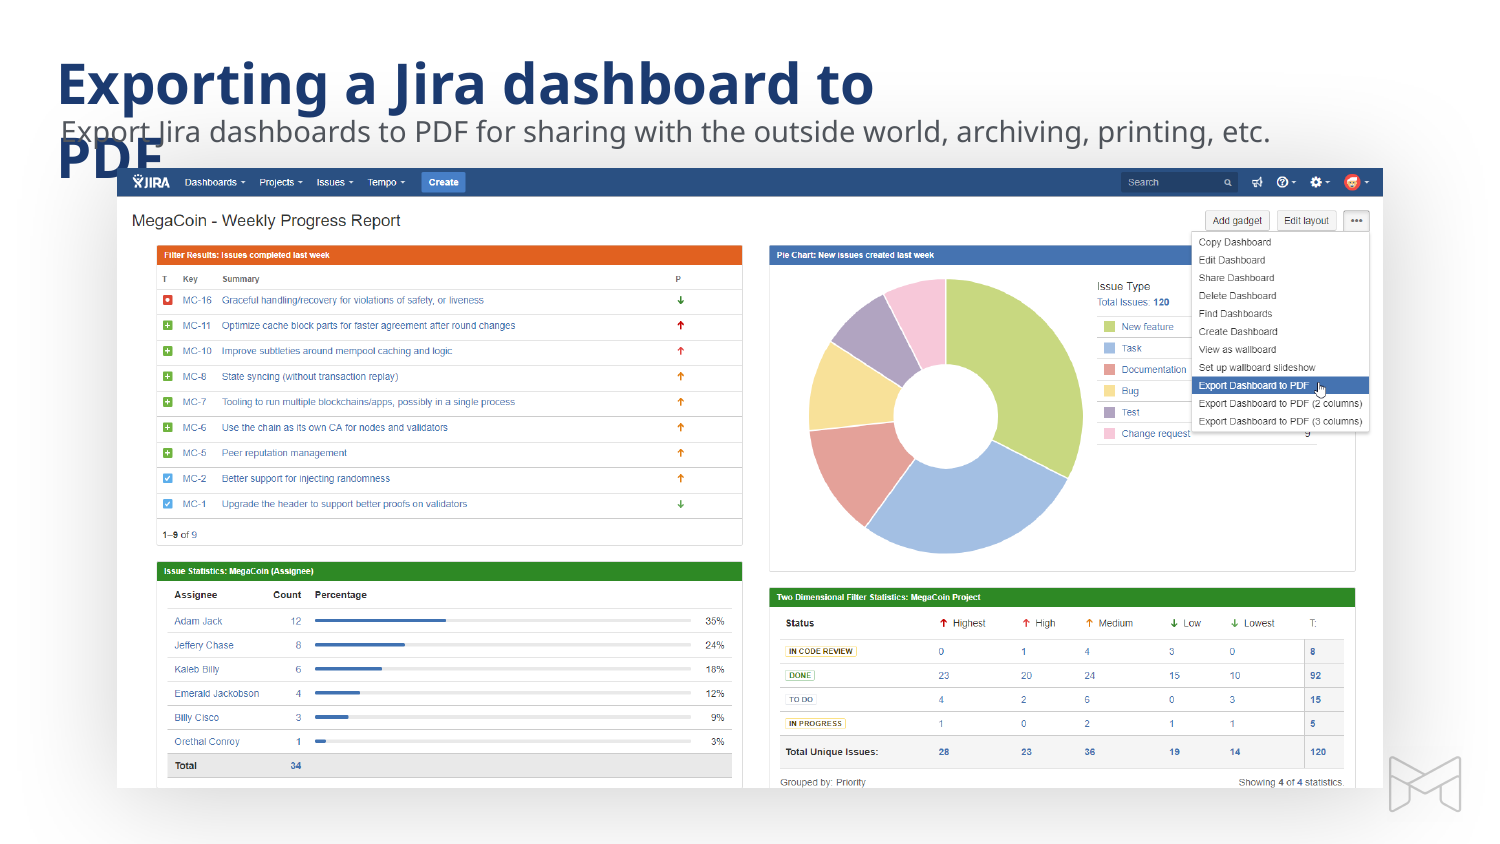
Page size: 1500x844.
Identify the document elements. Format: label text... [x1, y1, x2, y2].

picture [117, 168, 1383, 788]
text_box Exporting a Jira dashboard to PDF [56, 41, 919, 95]
picture [1387, 746, 1463, 822]
text_box Export Jira dashboards to PDF for sharing with the outside world, archiving, printing, etc. [56, 105, 1416, 143]
